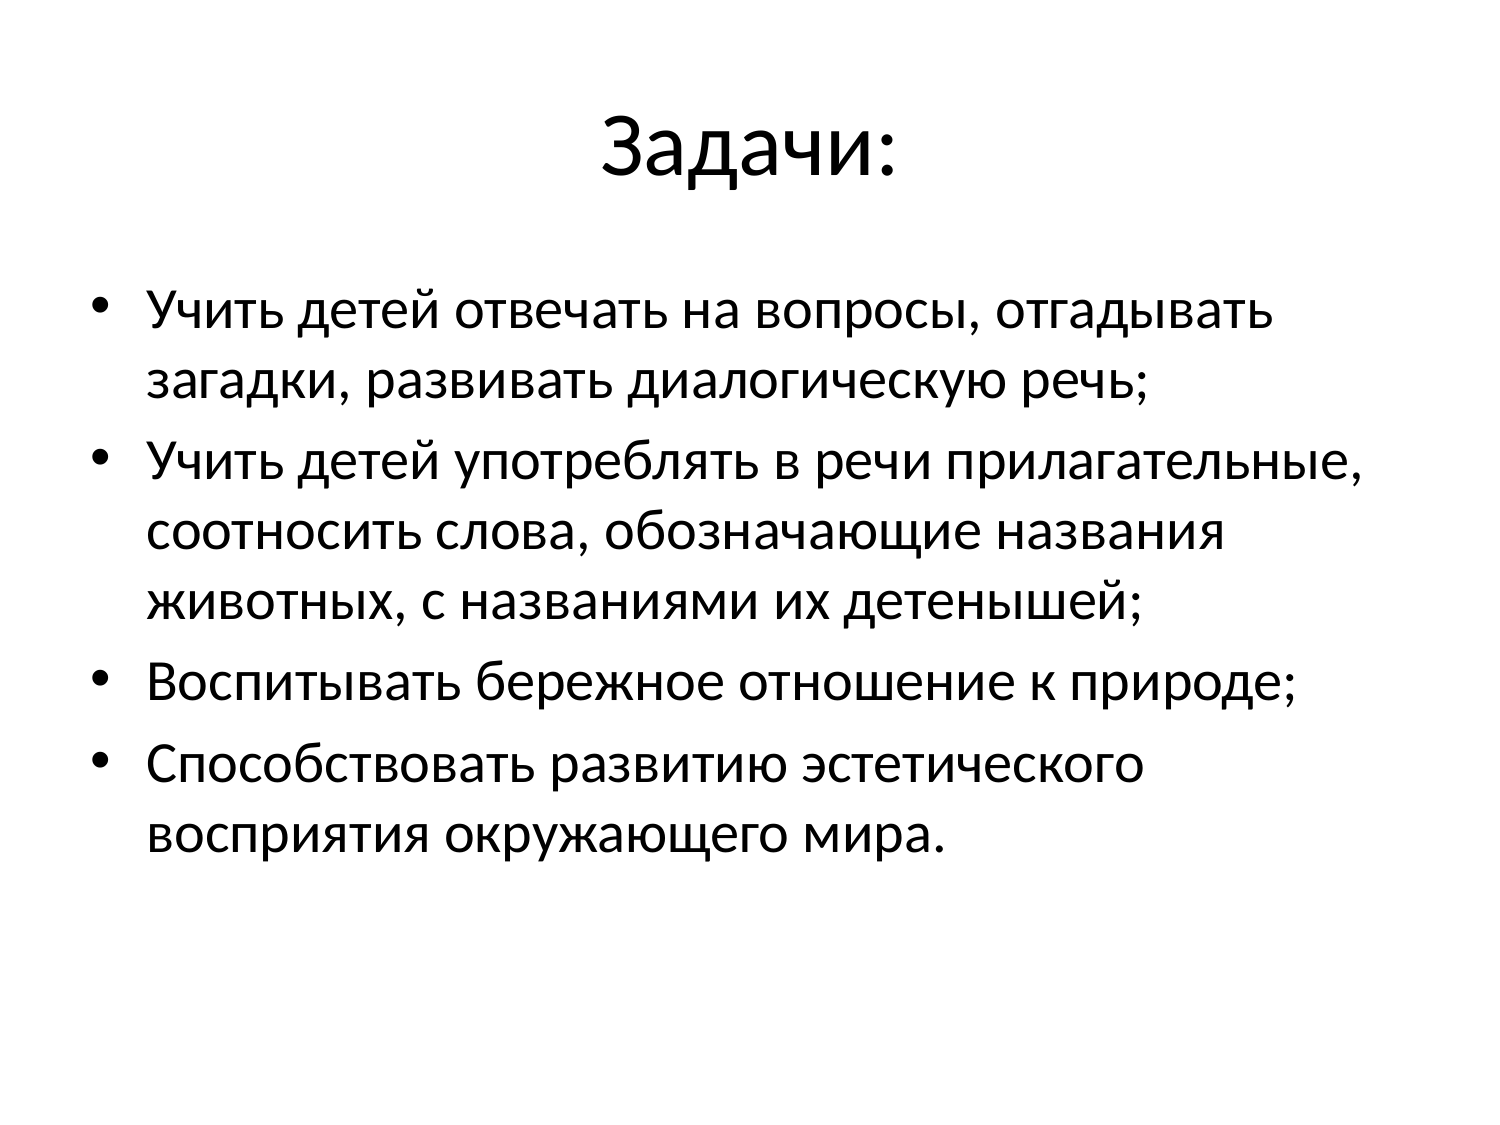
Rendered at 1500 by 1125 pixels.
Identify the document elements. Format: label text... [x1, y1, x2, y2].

list Учить детей отвечать на вопросы, отгадывать загадки, развивать диалогическую речь; Учить детей употреблять в речи прилагательные, соотносить слова, обозначающие названия животных, с названиями их детенышей; Воспитывать бережное отношение к природе; Способствовать развитию эстетического восприятия окружающего мира. [75, 262, 1425, 1005]
title Задачи: [75, 45, 1425, 233]
